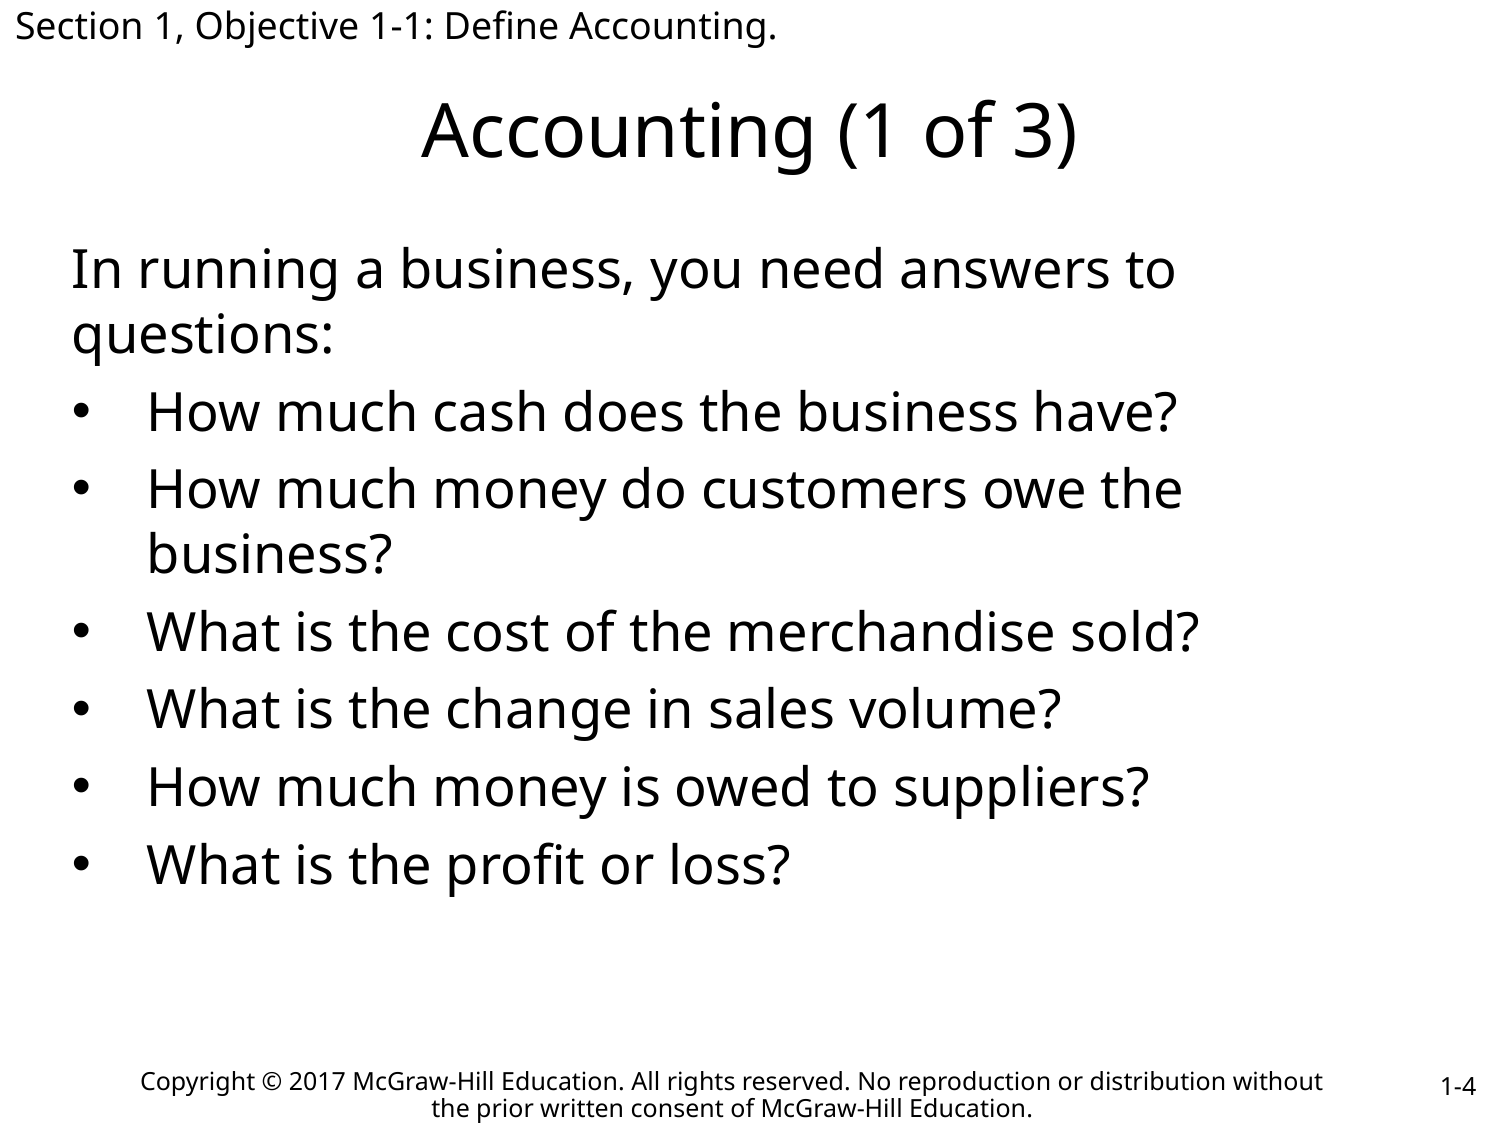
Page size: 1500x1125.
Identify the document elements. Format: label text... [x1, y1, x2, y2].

title Accounting (1 of 3) [33, 59, 1467, 206]
list Section 1, Objective 1-1: Define Accounting. [0, 0, 1500, 52]
list In running a business, you need answers to questions: How much cash does the business have? How much money do customers owe the business? What is the cost of the merchandise sold? What is the change in sales volume? How much money is owed to suppliers? What is the profit or loss? [56, 226, 1438, 1043]
